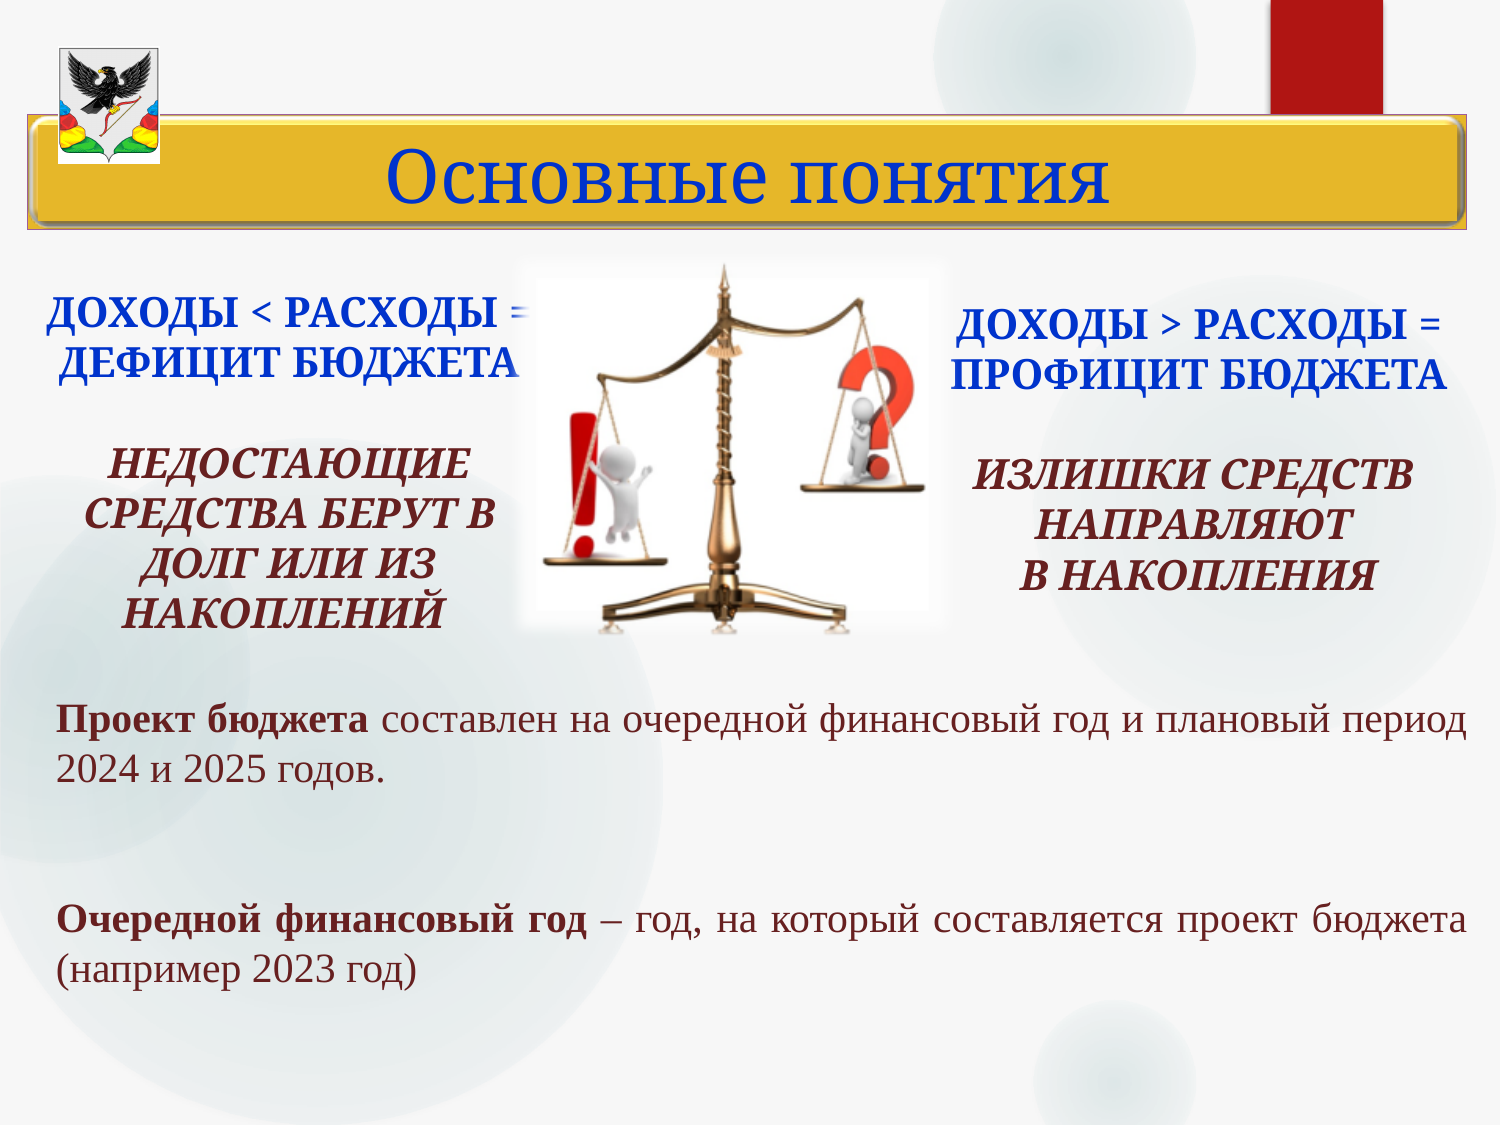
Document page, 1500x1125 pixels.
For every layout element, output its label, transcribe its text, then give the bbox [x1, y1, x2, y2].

text_box Проект бюджета составлен на очередной финансовый год и плановый период 2024 и 2025 годов. Очередной финансовый год – год, на который составляется проект бюджета (например 2023 год) [41, 633, 1483, 999]
picture [501, 243, 965, 647]
picture [58, 46, 161, 165]
text_box ДОХОДЫ > РАСХОДЫ = ПРОФИЦИТ БЮДЖЕТА ИЗЛИШКИ СРЕДСТВ НАПРАВЛЯЮТ В НАКОПЛЕНИЯ [970, 290, 1471, 606]
text_box ДОХОДЫ < РАСХОДЫ = ДЕФИЦИТ БЮДЖЕТА НЕДОСТАЮЩИЕ СРЕДСТВА БЕРУТ В ДОЛГ ИЛИ ИЗ НАКОПЛЕНИЙ [29, 278, 495, 644]
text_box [27, 114, 1467, 231]
